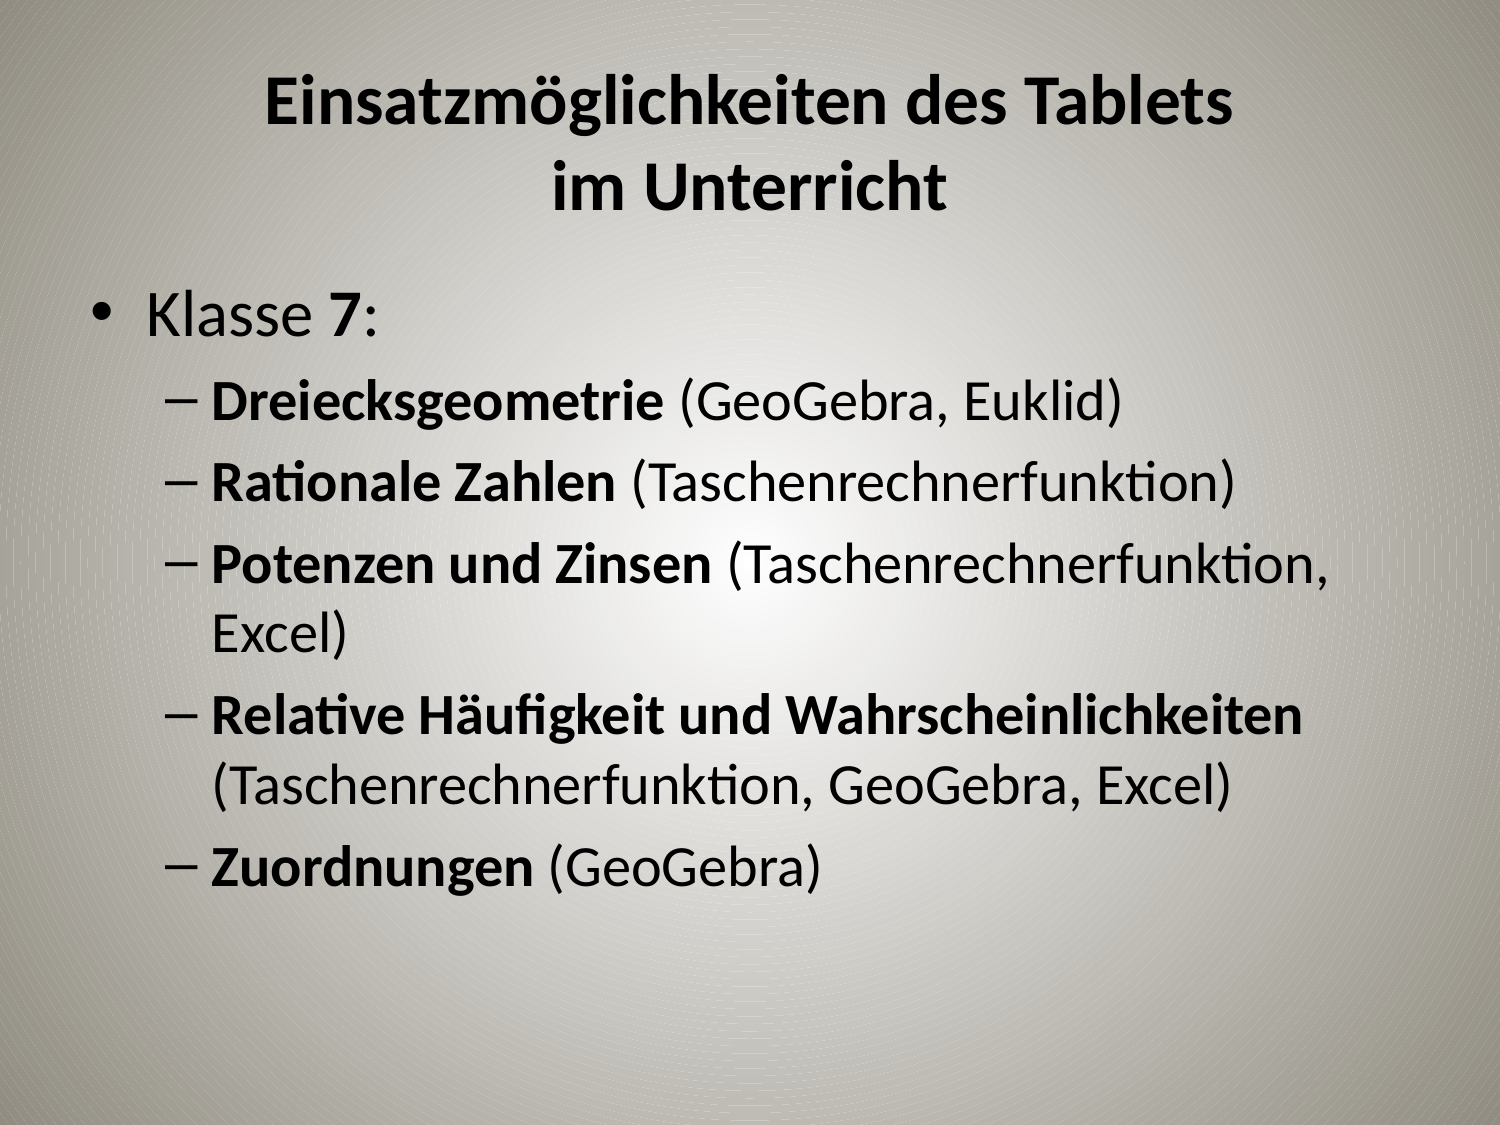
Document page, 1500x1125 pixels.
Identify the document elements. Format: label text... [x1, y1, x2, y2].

list Klasse 7: Dreiecksgeometrie (GeoGebra, Euklid) Rationale Zahlen (Taschenrechnerfunktion) Potenzen und Zinsen (Taschenrechnerfunktion, Excel) Relative Häufigkeit und Wahrscheinlichkeiten (Taschenrechnerfunktion, GeoGebra, Excel) Zuordnungen (GeoGebra) [75, 262, 1425, 1005]
title Einsatzmöglichkeiten des Tablets im Unterricht [75, 45, 1425, 233]
